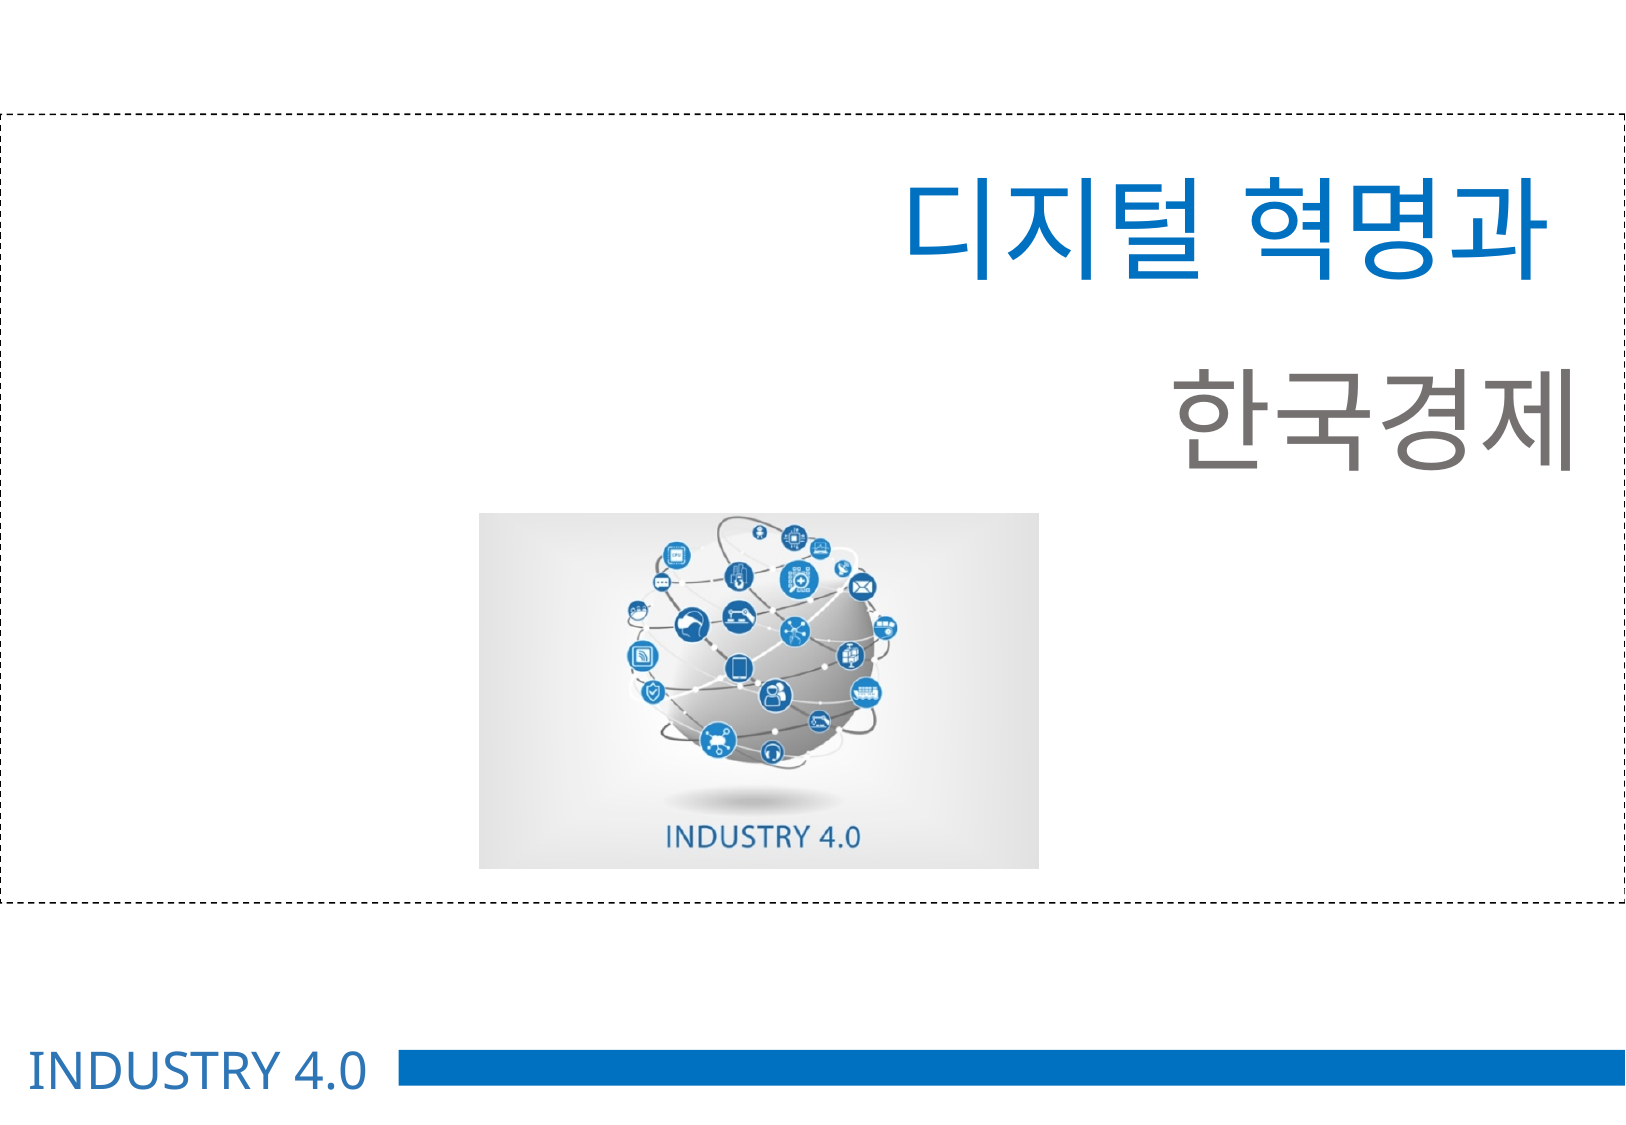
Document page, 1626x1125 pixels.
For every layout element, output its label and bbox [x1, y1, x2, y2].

text_box [0, 114, 1625, 903]
text_box [13, 1023, 1625, 1122]
picture [479, 513, 1039, 869]
